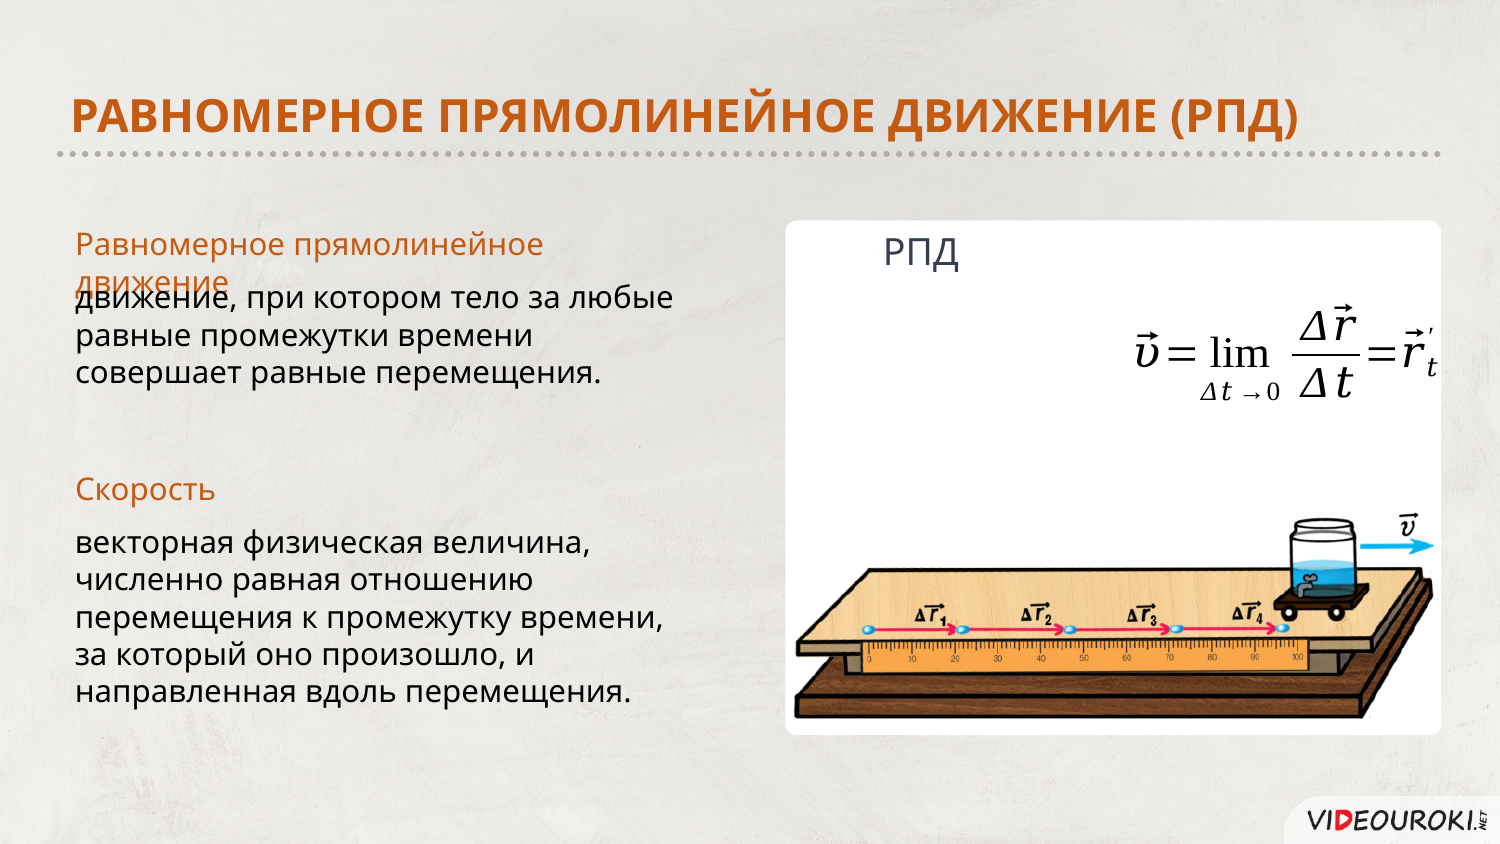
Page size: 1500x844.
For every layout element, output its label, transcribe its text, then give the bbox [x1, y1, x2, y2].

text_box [60, 461, 715, 720]
picture [0, 0, 1500, 844]
text_box Равномерное прямолинейное движение (РПД) [55, 63, 1315, 149]
text_box v [784, 219, 1443, 737]
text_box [60, 216, 715, 399]
